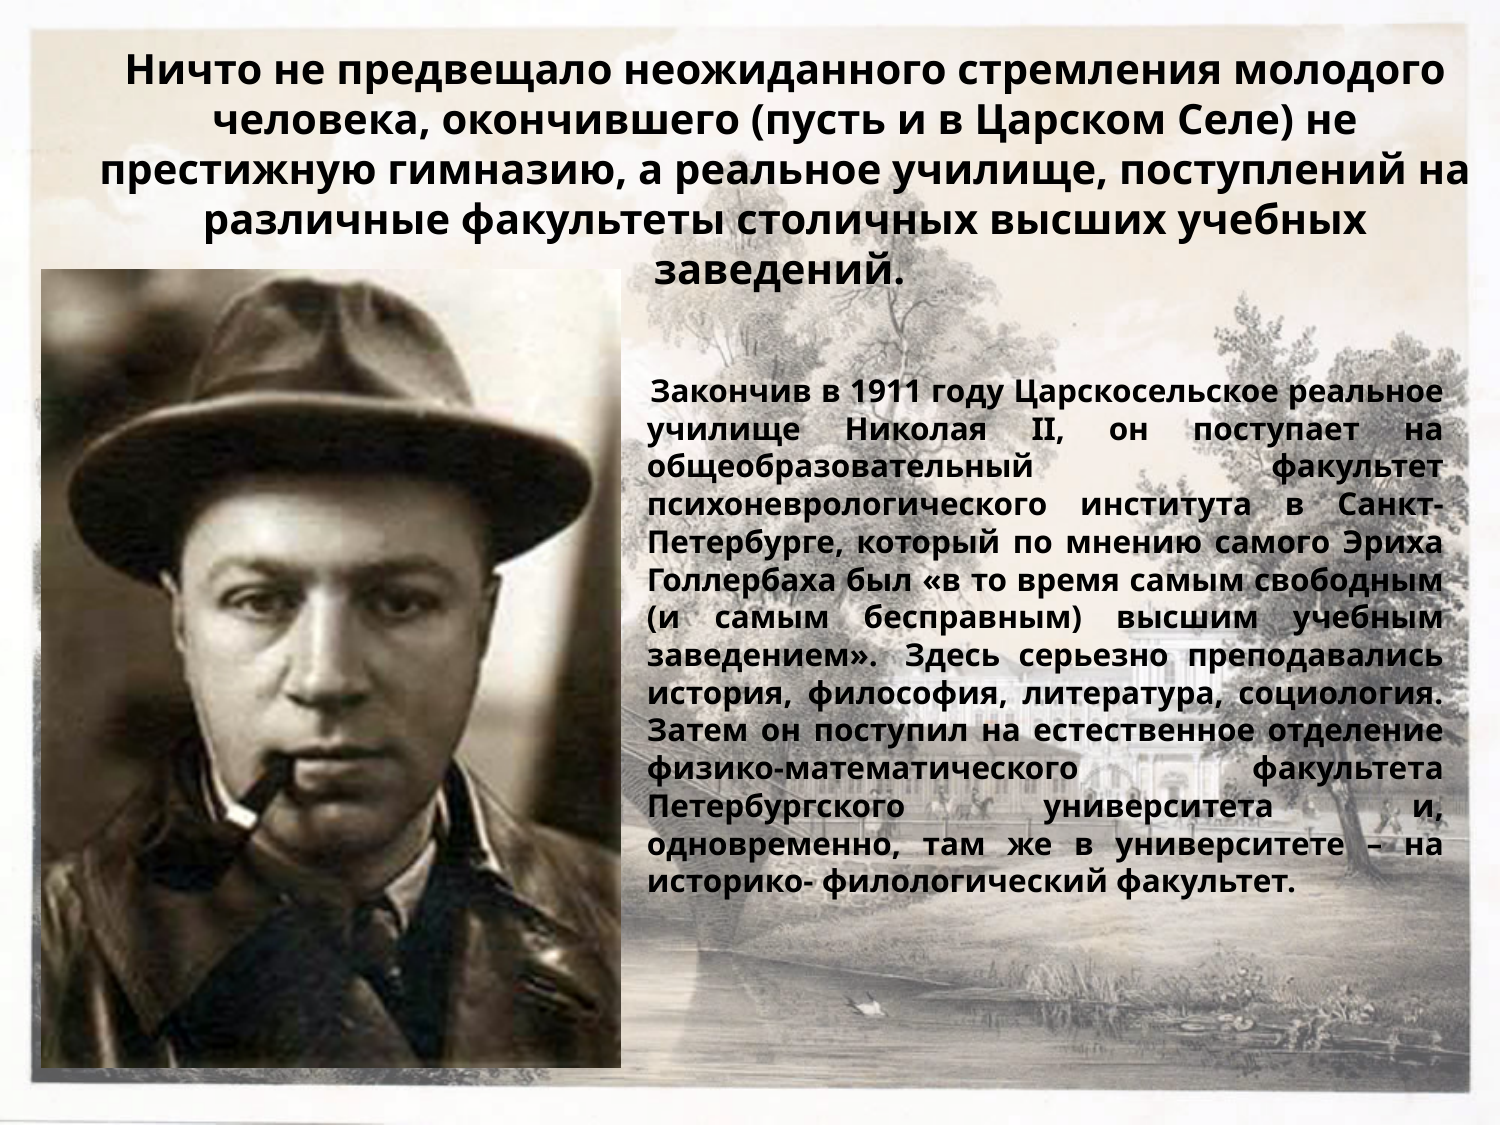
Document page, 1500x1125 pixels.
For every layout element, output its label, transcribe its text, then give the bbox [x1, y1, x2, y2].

list Закончив в 1911 году Царскосельское реальное училище Николая II, он поступает на общеобразовательный факультет психоневрологического института в Санкт-Петербурге, который по мнению самого Эриха Голлербаха был «в то время самым свободным (и самым бесправным) высшим учебным заведением». Здесь серьезно преподавались история, философия, литература, социология. Затем он поступил на естественное отделение физико-математического факультета Петербургского университета и, одновременно, там же в университете – на историко- филологический факультет. [631, 363, 1459, 950]
picture [41, 269, 621, 1068]
text_box Ничто не предвещало неожиданного стремления молодого человека, окончившего (пусть и в Царском Селе) не престижную гимназию, а реальное училище, поступлений на различные факультеты столичных высших учебных заведений. [70, 35, 1500, 300]
